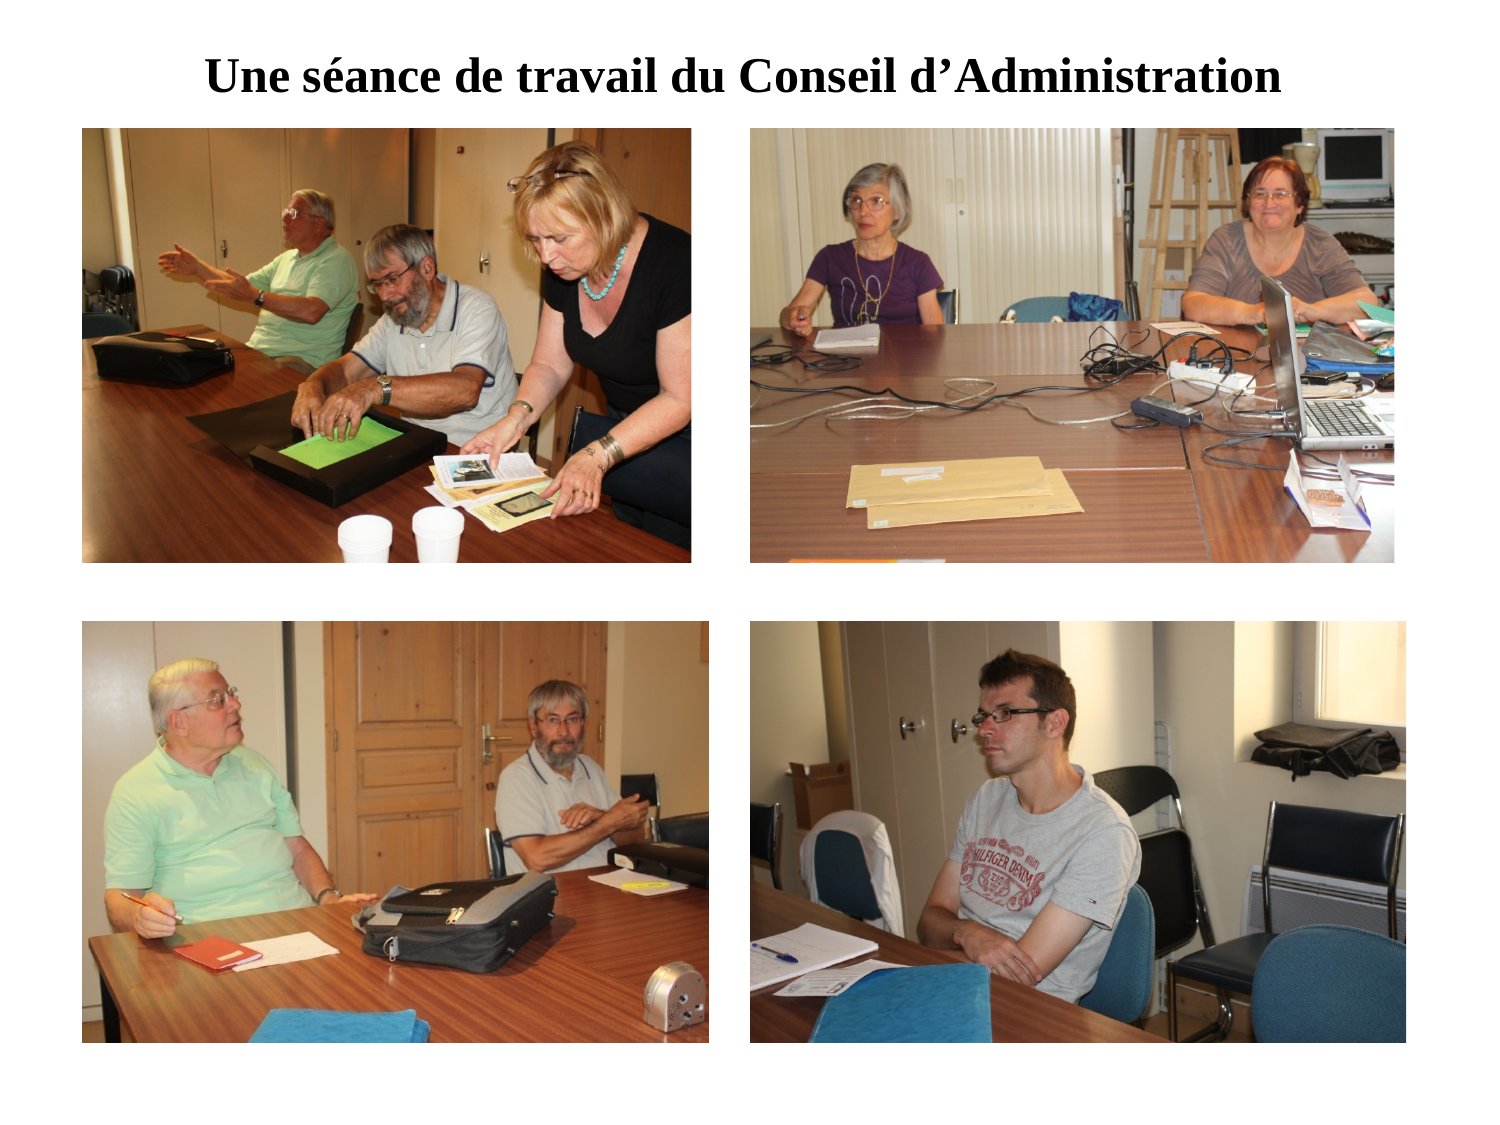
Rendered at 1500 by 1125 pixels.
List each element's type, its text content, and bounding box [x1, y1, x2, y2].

text_box Une séance de travail du Conseil d’Administration [93, 35, 1407, 110]
picture [749, 128, 1395, 563]
picture [81, 620, 709, 1044]
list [81, 128, 692, 563]
picture [749, 620, 1407, 1044]
